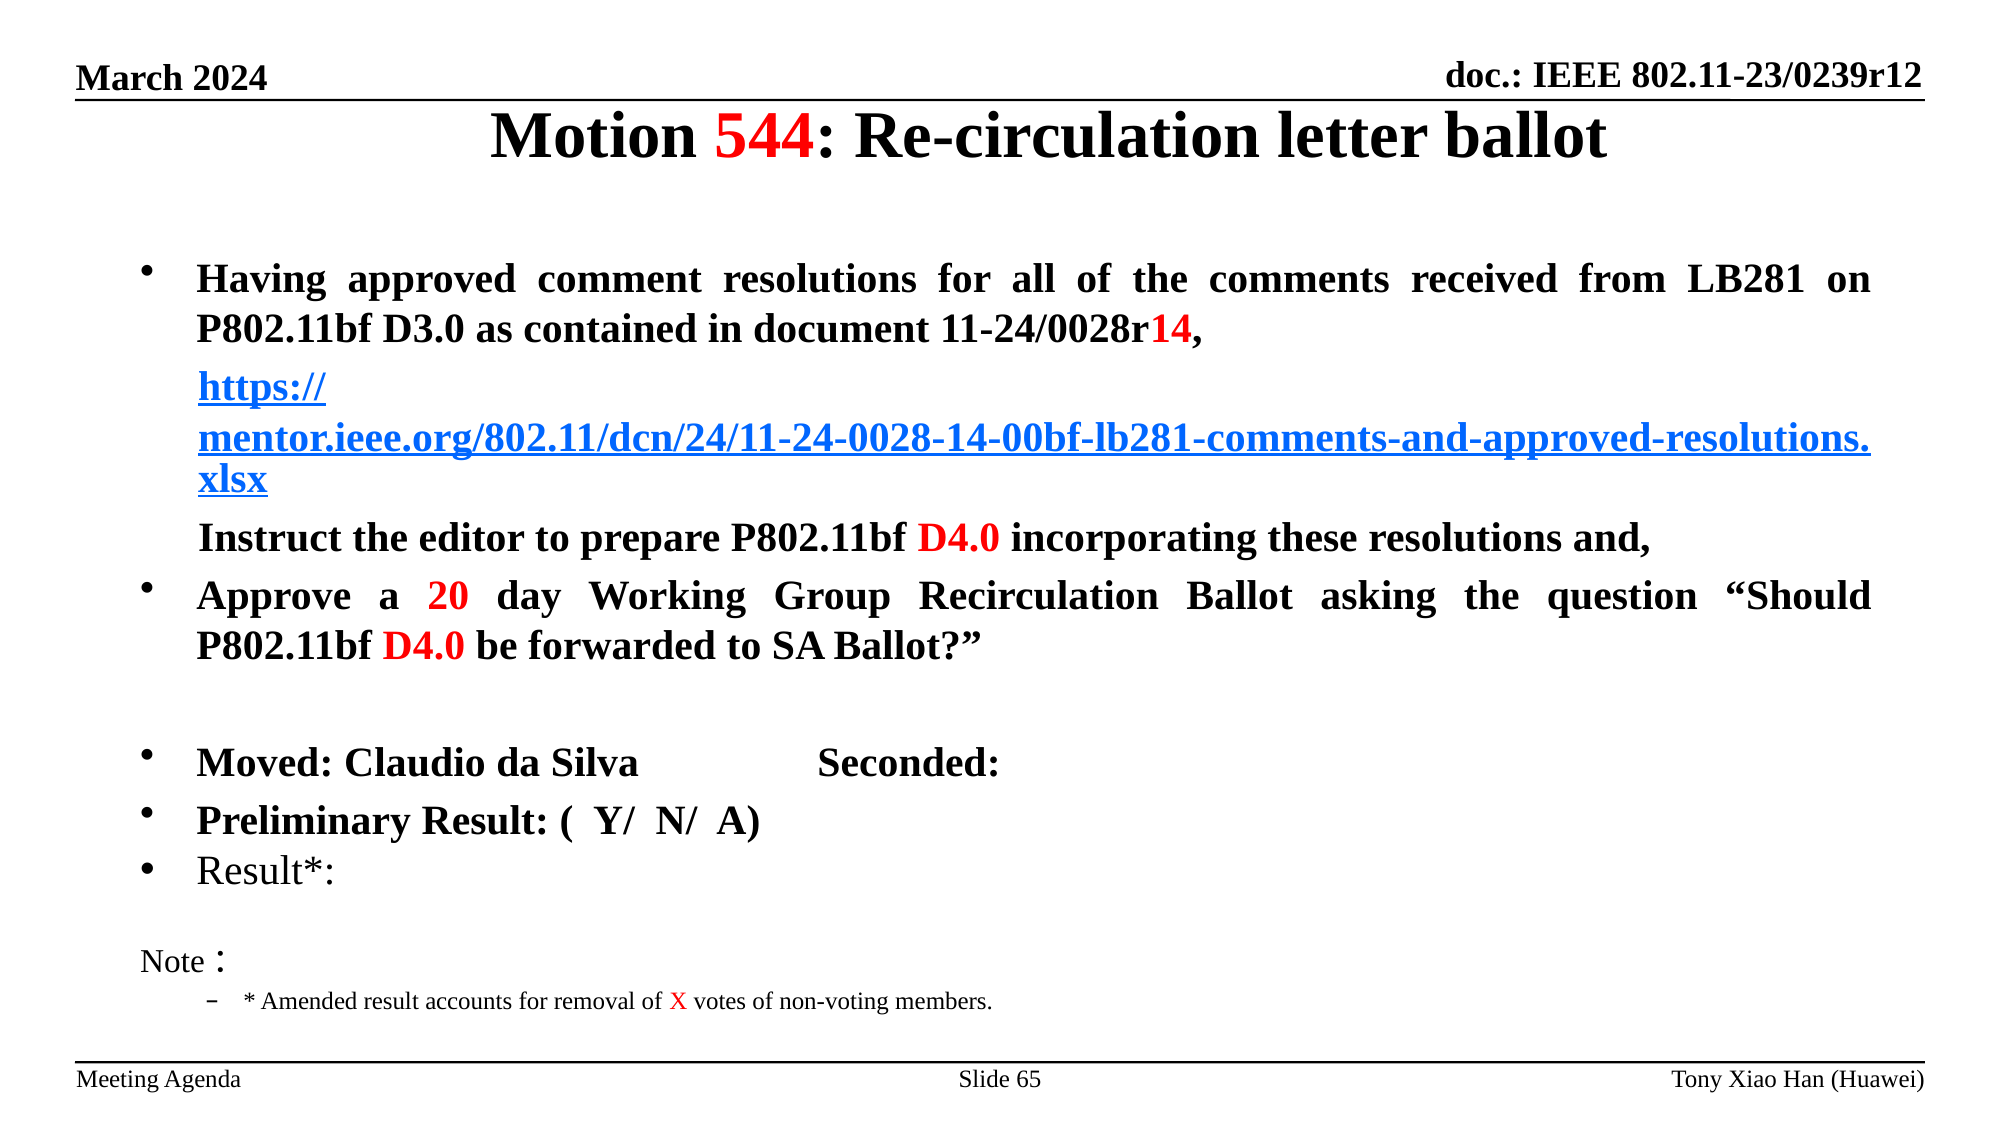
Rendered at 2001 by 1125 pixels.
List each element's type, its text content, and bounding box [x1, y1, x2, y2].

text_box Having approved comment resolutions for all of the comments received from LB281 on P802.11bf D3.0 as contained in document 11-24/0028r14, https://mentor.ieee.org/802.11/dcn/24/11-24-0028-14-00bf-lb281-comments-and-approved-resolutions.xlsx Instruct the editor to prepare P802.11bf D4.0 incorporating these resolutions and, Approve a 20 day Working Group Recirculation Ballot asking the question “Should P802.11bf D4.0 be forwarded to SA Ballot?” Moved: Claudio da Silva Seconded: Preliminary Result: ( Y/ N/ A) Result*: Note： * Amended result accounts for removal of X votes of non-voting members. [125, 212, 1888, 1013]
text_box Motion 544: Re-circulation letter ballot [362, 87, 1738, 175]
